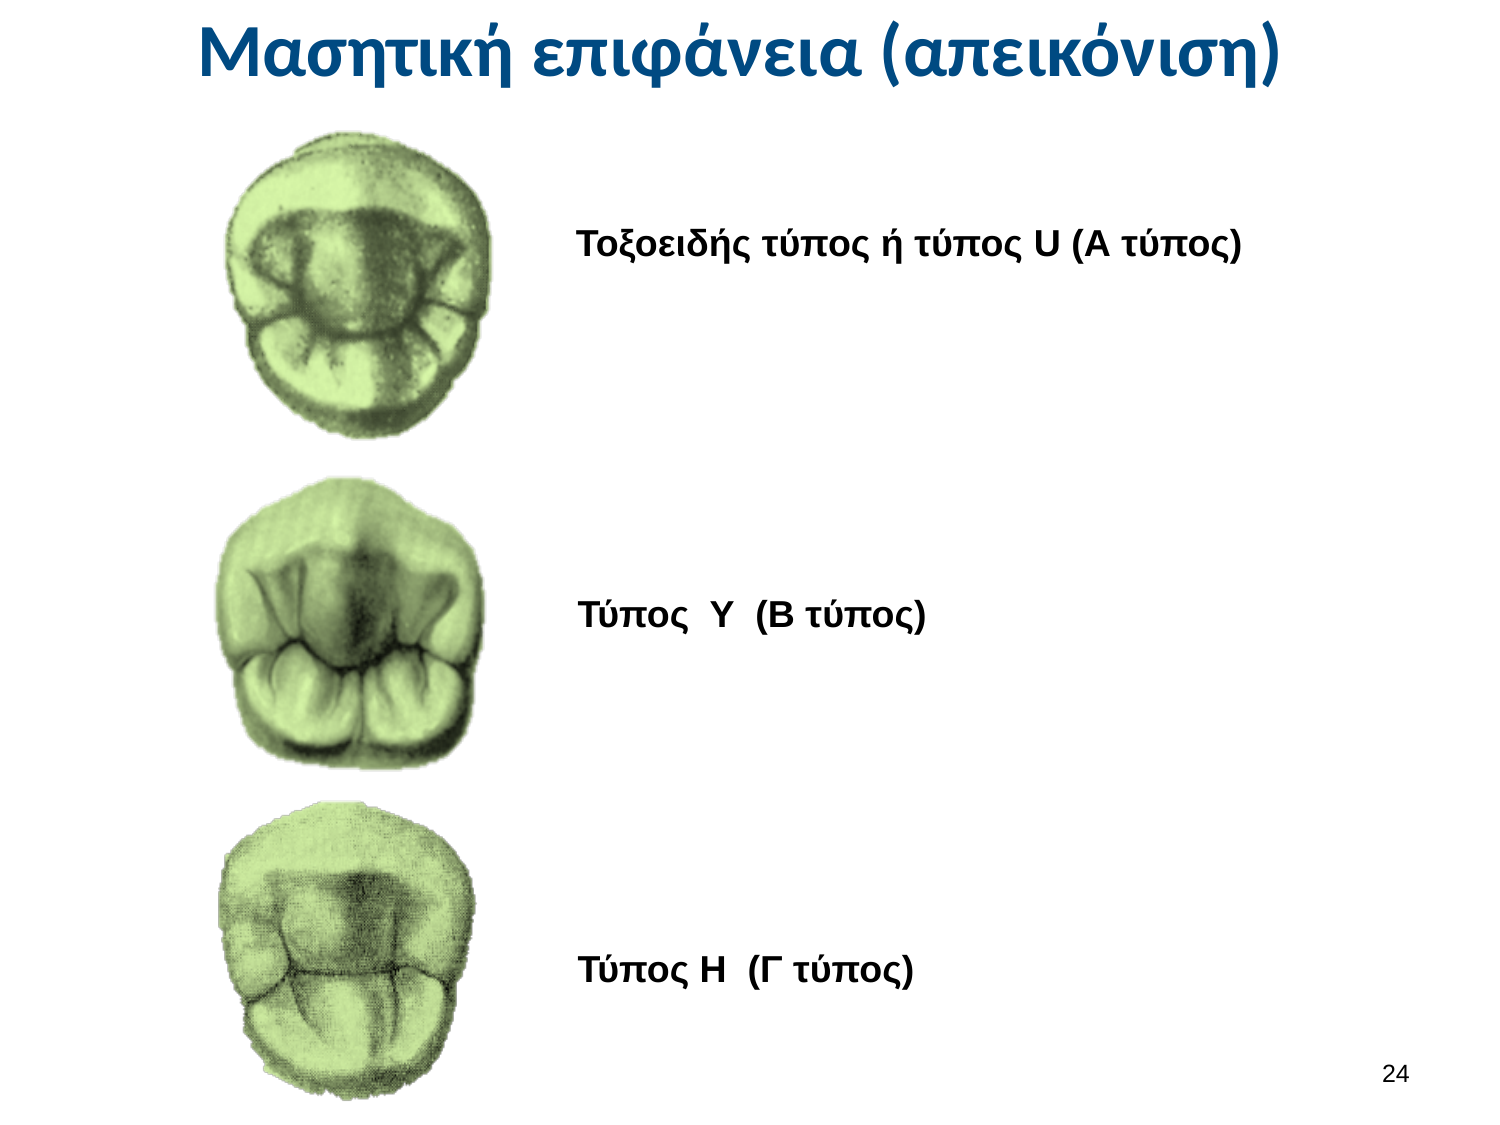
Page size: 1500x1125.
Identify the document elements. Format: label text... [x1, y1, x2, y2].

picture [153, 83, 527, 1106]
text_box Τύπος Υ (Β τύπος) [562, 582, 953, 643]
slide_number 23 [1074, 1042, 1425, 1103]
text_box Τύπος Η (Γ τύπος) [562, 937, 930, 997]
title Μασητική επιφάνεια (απεικόνιση) [64, 0, 1415, 122]
text_box Τοξοειδής τύπος ή τύπος U (Α τύπος) [561, 211, 1353, 272]
